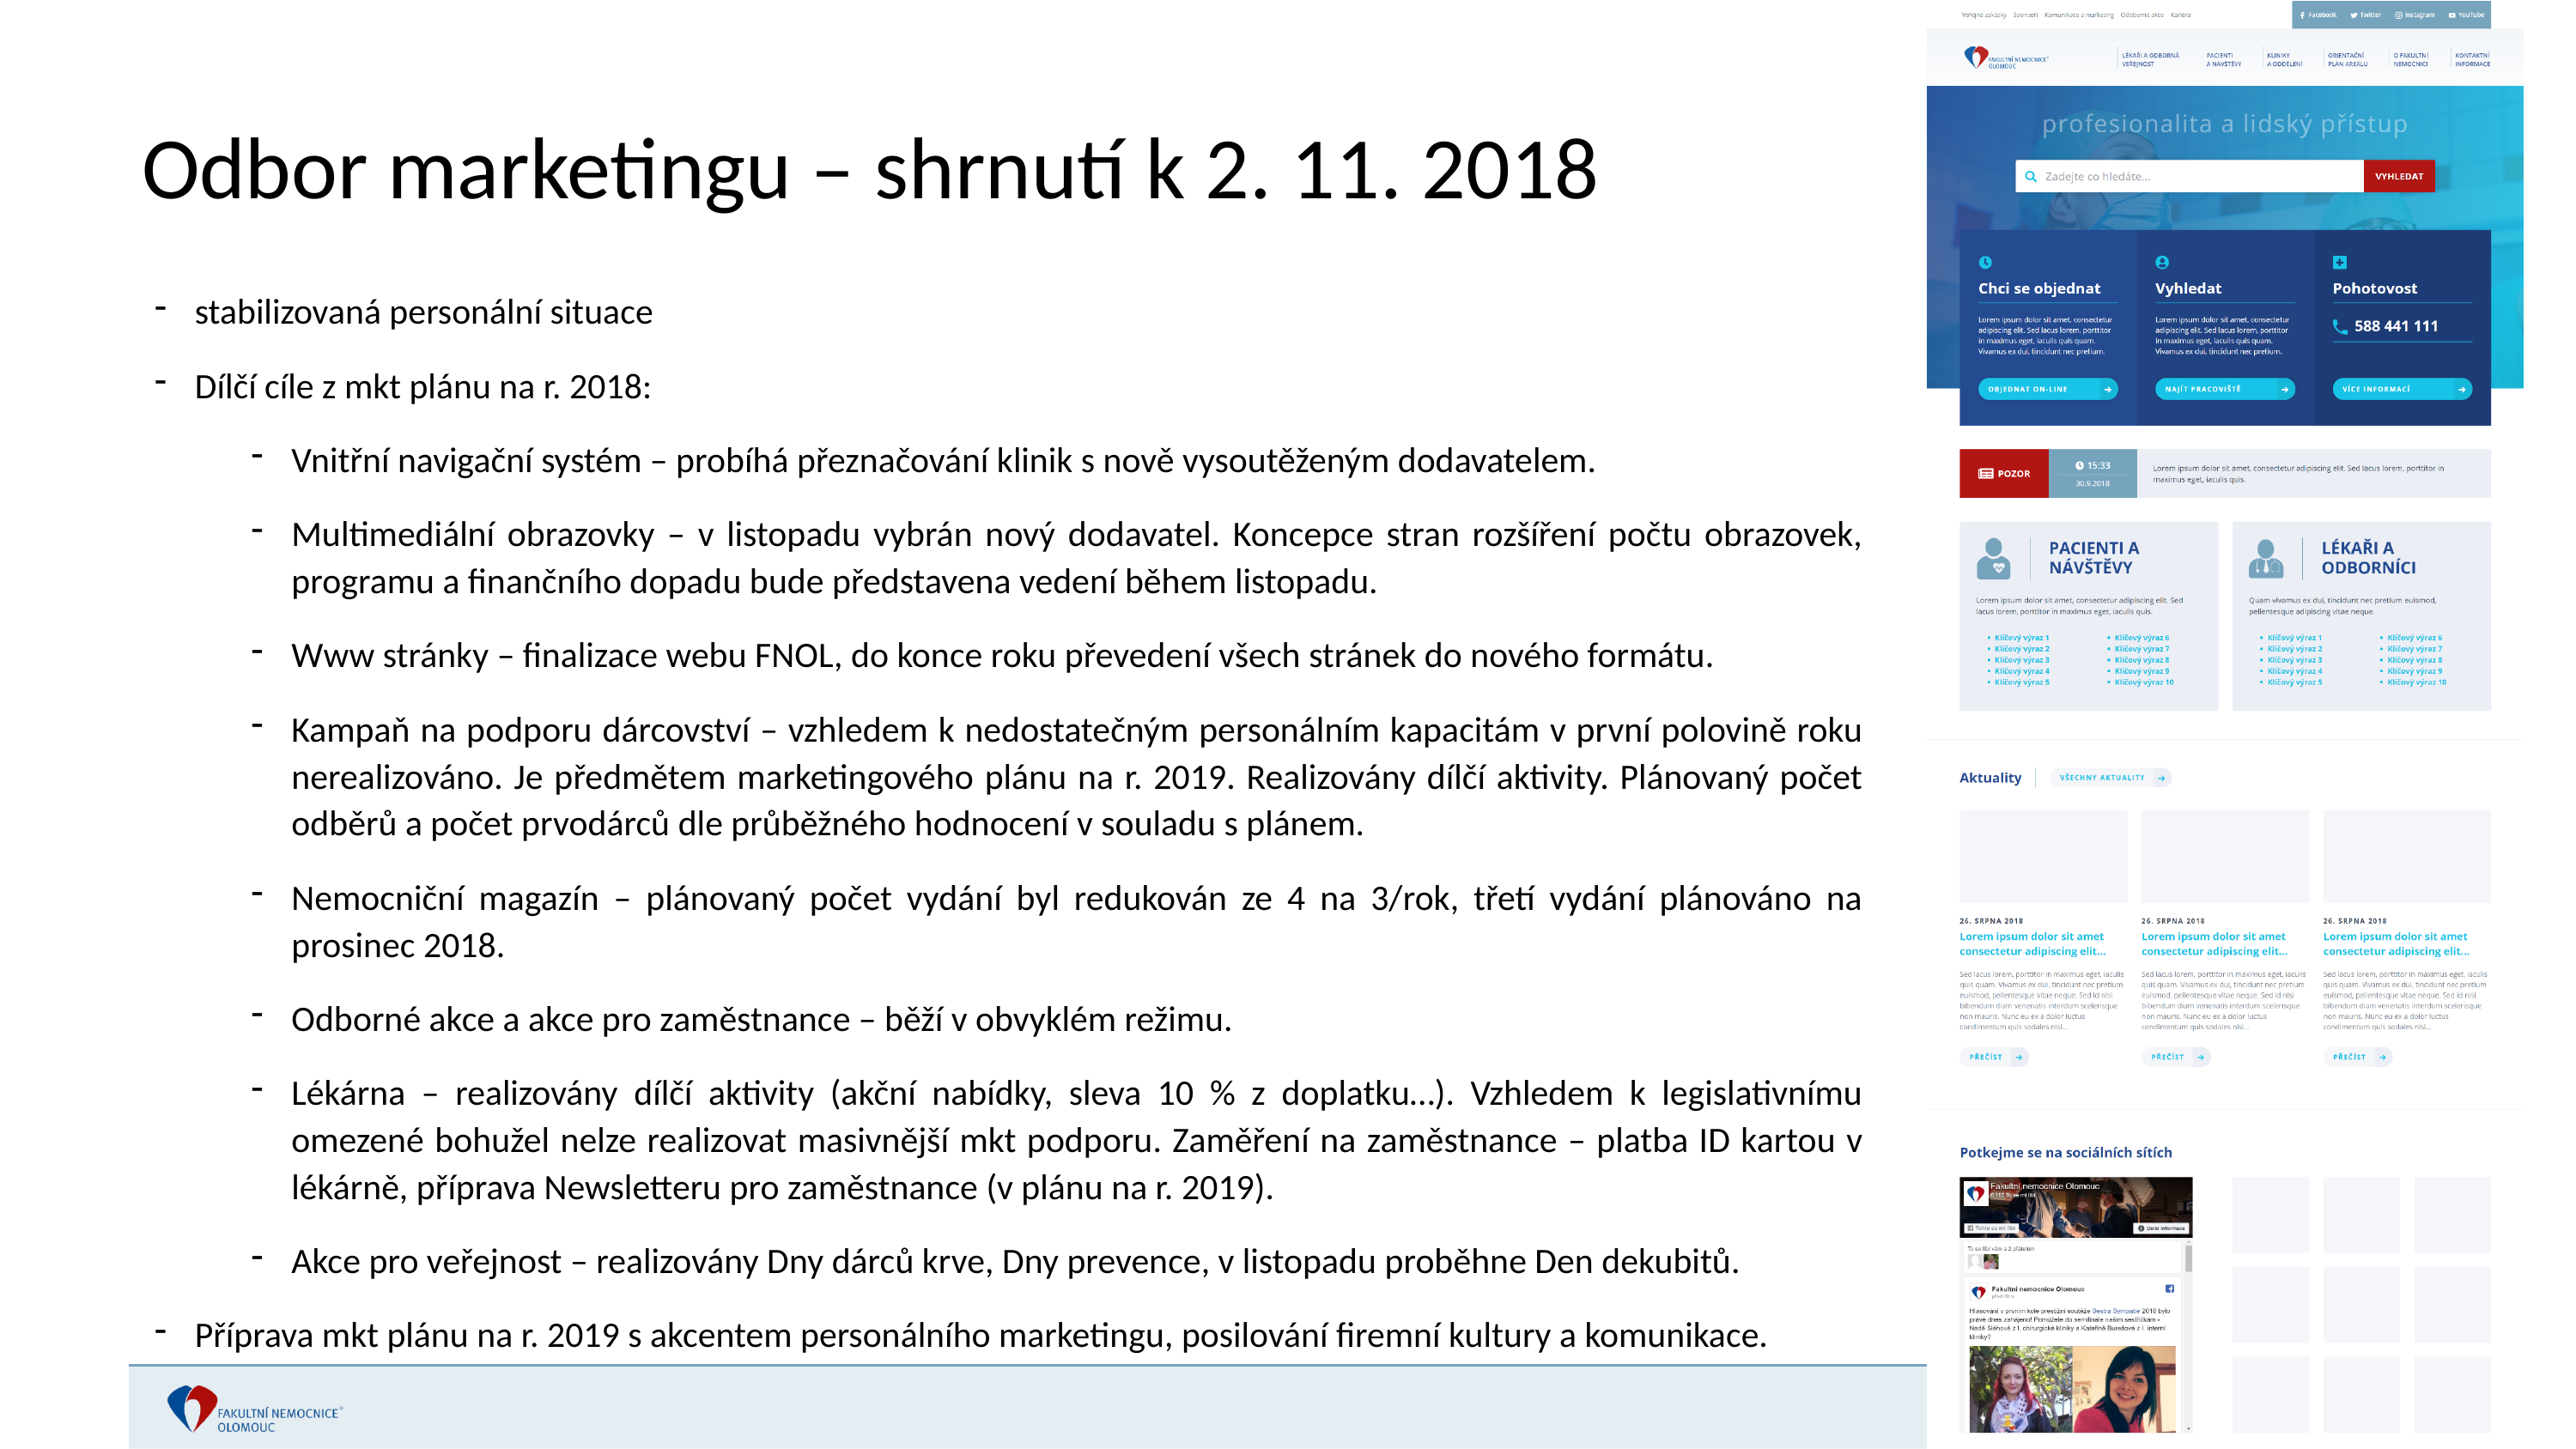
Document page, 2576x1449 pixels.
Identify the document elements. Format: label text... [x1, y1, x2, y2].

picture [1927, 1, 2524, 1449]
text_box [128, 1365, 1927, 1449]
text_box stabilizovaná personální situace Dílčí cíle z mkt plánu na r. 2018: Vnitřní navigační systém – probíhá přeznačování klinik s nově vysoutěženým dodavatelem. Multimediální obrazovky – v listopadu vybrán nový dodavatel. Koncepce stran rozšíření počtu obrazovek, programu a finančního dopadu bude představena vedení během listopadu. Www stránky – finalizace webu FNOL, do konce roku převedení všech stránek do nového formátu. Kampaň na podporu dárcovství – vzhledem k nedostatečným personálním kapacitám v první polovině roku nerealizováno. Je předmětem marketingového plánu na r. 2019. Realizovány dílčí aktivity. Plánovaný počet odběrů a počet prvodárců dle průběžného hodnocení v souladu s plánem. Nemocniční magazín – plánovaný počet vydání byl redukován ze 4 na 3/rok, třetí vydání plánováno na prosinec 2018. Odborné akce a akce pro zaměstnance – běží v obvyklém režimu. Lékárna – realizovány dílčí aktivity (akční nabídky, sleva 10 % z doplatku…). Vzhledem k legislativnímu omezené bohužel nelze realizovat masivnější mkt podporu. Zaměření na zaměstnance – platba ID kartou v lékárně, příprava Newsletteru pro zaměstnance (v plánu na r. 2019). Akce pro veřejnost – realizovány Dny dárců krve, Dny prevence, v listopadu proběhne Den dekubitů. Příprava mkt plánu na r. 2019 s akcentem personálního marketingu, posilování firemní kultury a komunikace. [142, 277, 1877, 1282]
title Odbor marketingu – shrnutí k 2. 11. 2018 [129, 106, 1927, 235]
